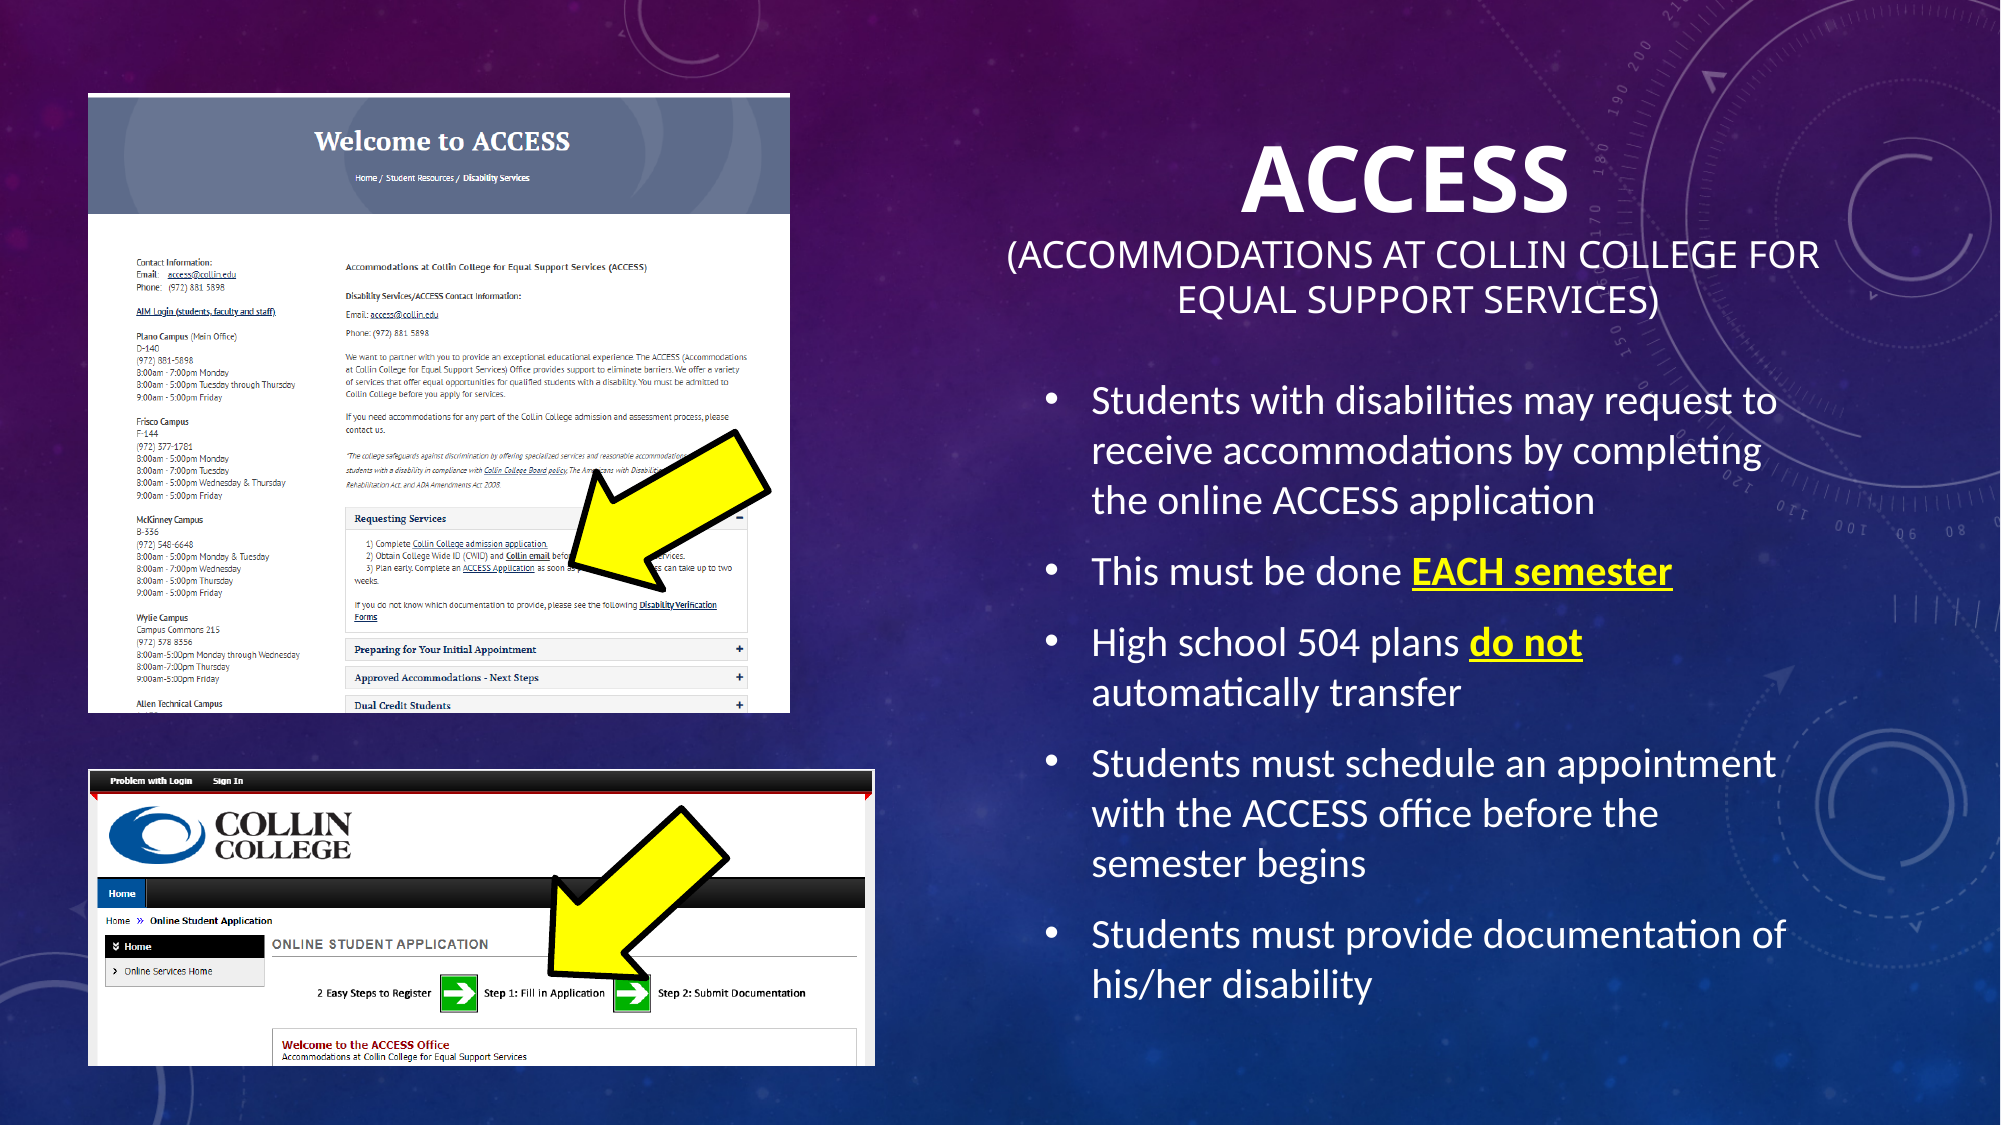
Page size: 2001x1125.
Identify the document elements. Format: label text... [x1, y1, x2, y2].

list Students with disabilities may request to receive accommodations by completing the online ACCESS application This must be done EACH semester High school 504 plans do not automatically transfer Students must schedule an appointment with the ACCESS office before the semester begins Students must provide documentation of his/her disability [1029, 365, 1808, 1060]
picture [0, 0, 2001, 1125]
title ACCESS (ACCOMMODATIONS AT COLLIN COLLEGE FOR EQUAL SUPPORT SERVICES) [819, 59, 2000, 383]
